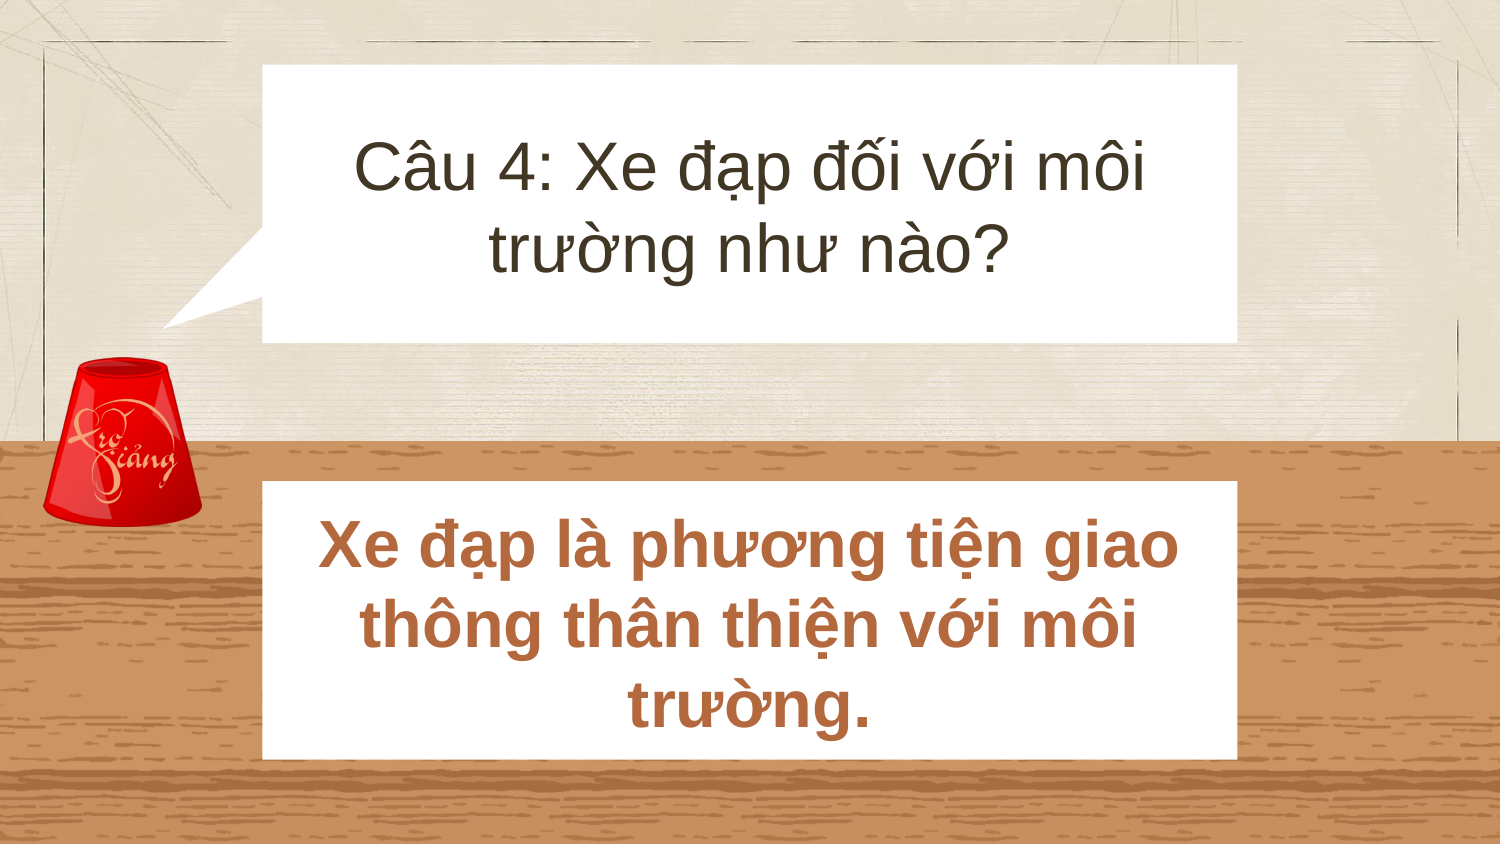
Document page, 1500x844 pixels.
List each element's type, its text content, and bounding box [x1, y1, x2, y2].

text_box Câu 4: Xe đạp đối với môi trường như nào? [160, 62, 1240, 346]
picture [0, 0, 1500, 844]
